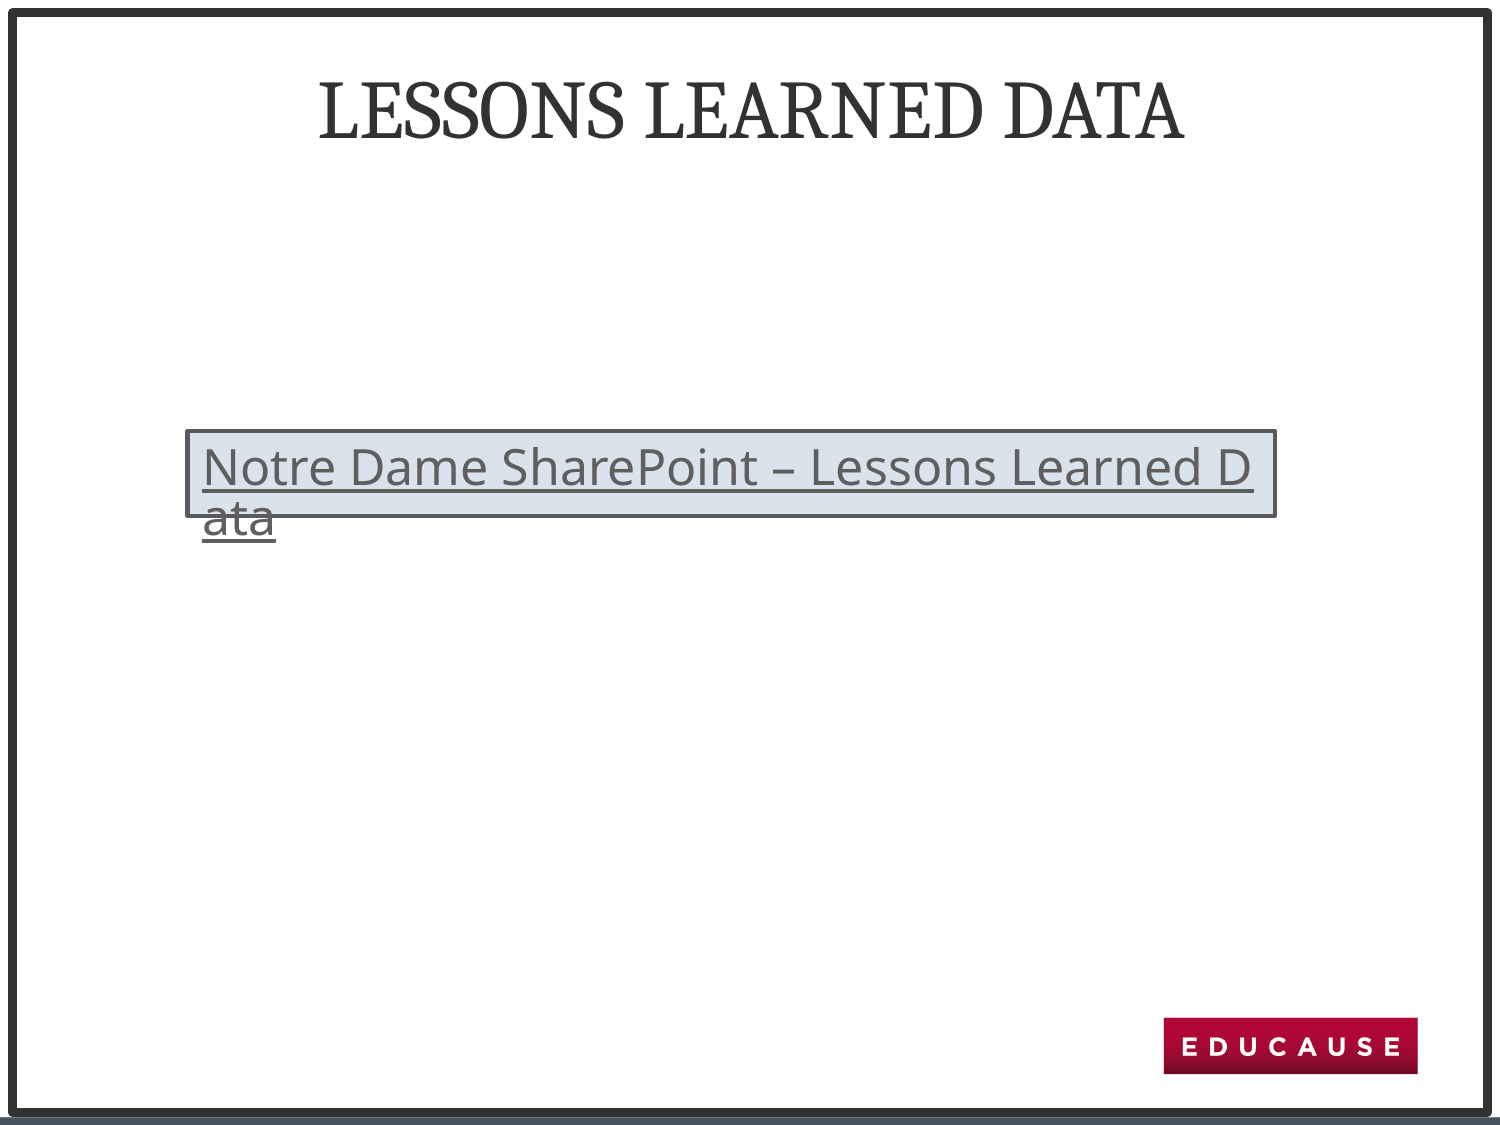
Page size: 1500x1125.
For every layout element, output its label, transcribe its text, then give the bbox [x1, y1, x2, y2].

text_box Notre Dame SharePoint – Lessons Learned Data [187, 427, 1275, 511]
picture [0, 0, 1500, 1125]
text_box [10, 10, 1490, 1115]
